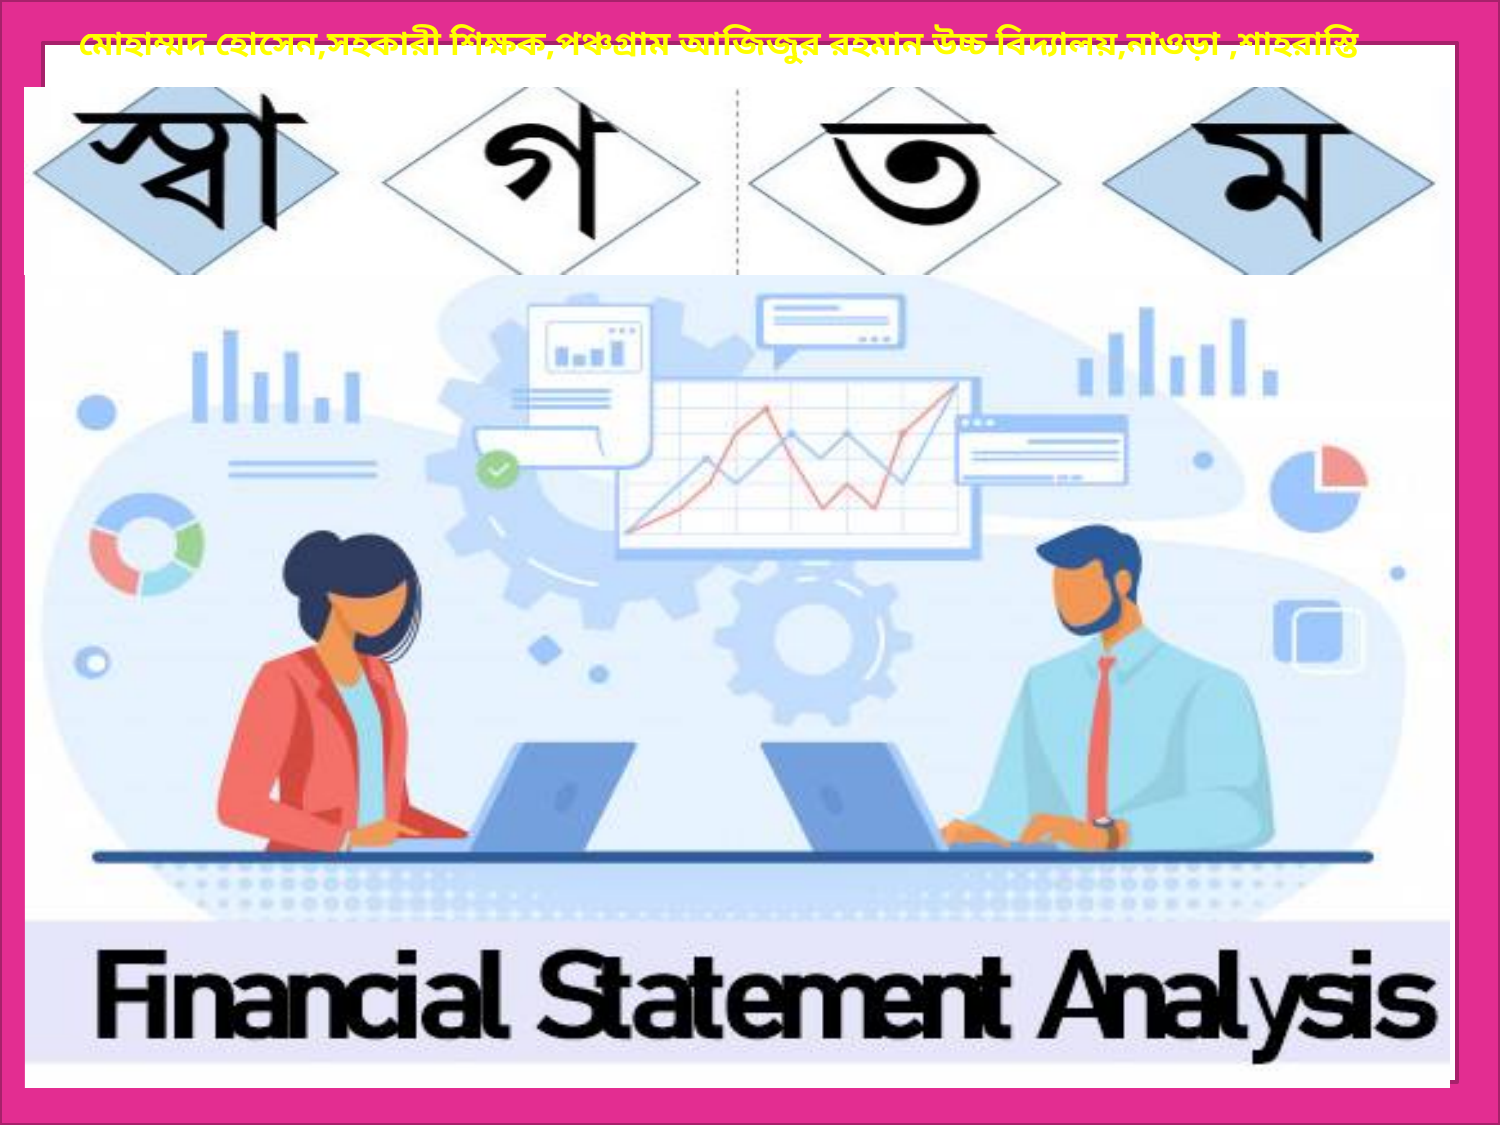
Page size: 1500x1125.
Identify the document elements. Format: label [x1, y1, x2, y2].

picture [24, 87, 1451, 1088]
